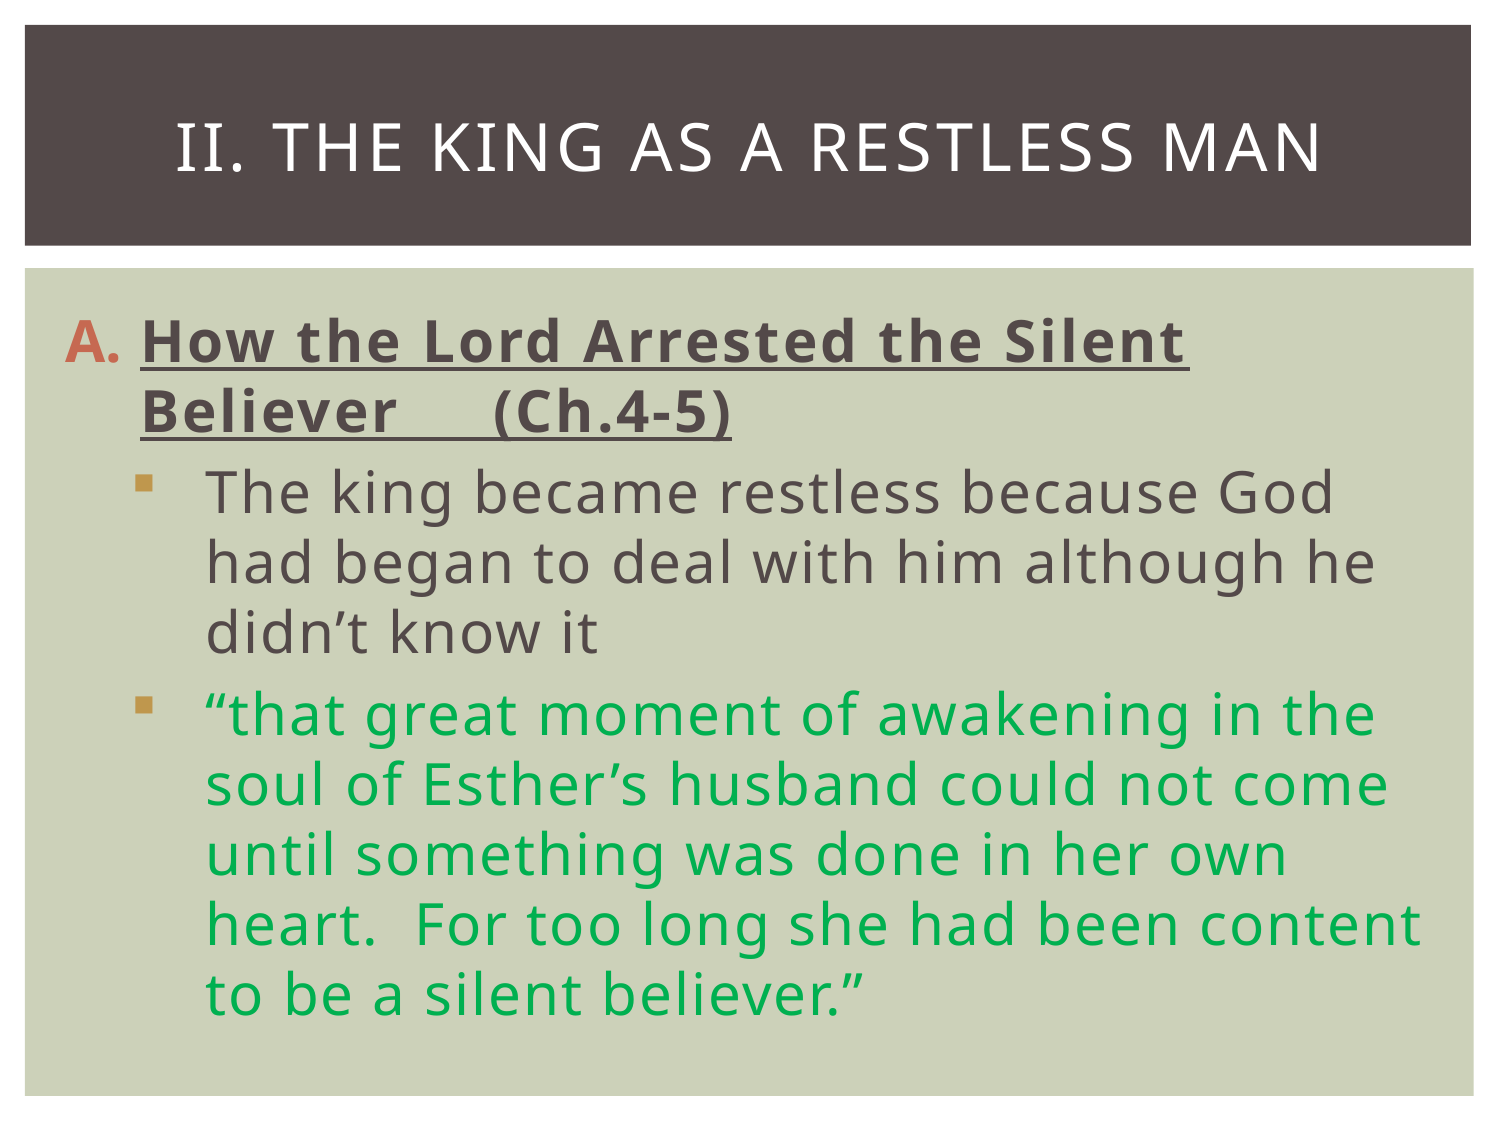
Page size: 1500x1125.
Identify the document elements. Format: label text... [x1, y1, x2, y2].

title II. The King as a Restless Man [62, 58, 1438, 232]
list How the Lord Arrested the Silent Believer (Ch.4-5) The king became restless because God had began to deal with him although he didn’t know it “that great moment of awakening in the soul of Esther’s husband could not come until something was done in her own heart. For too long she had been content to be a silent believer.” [50, 296, 1450, 1088]
